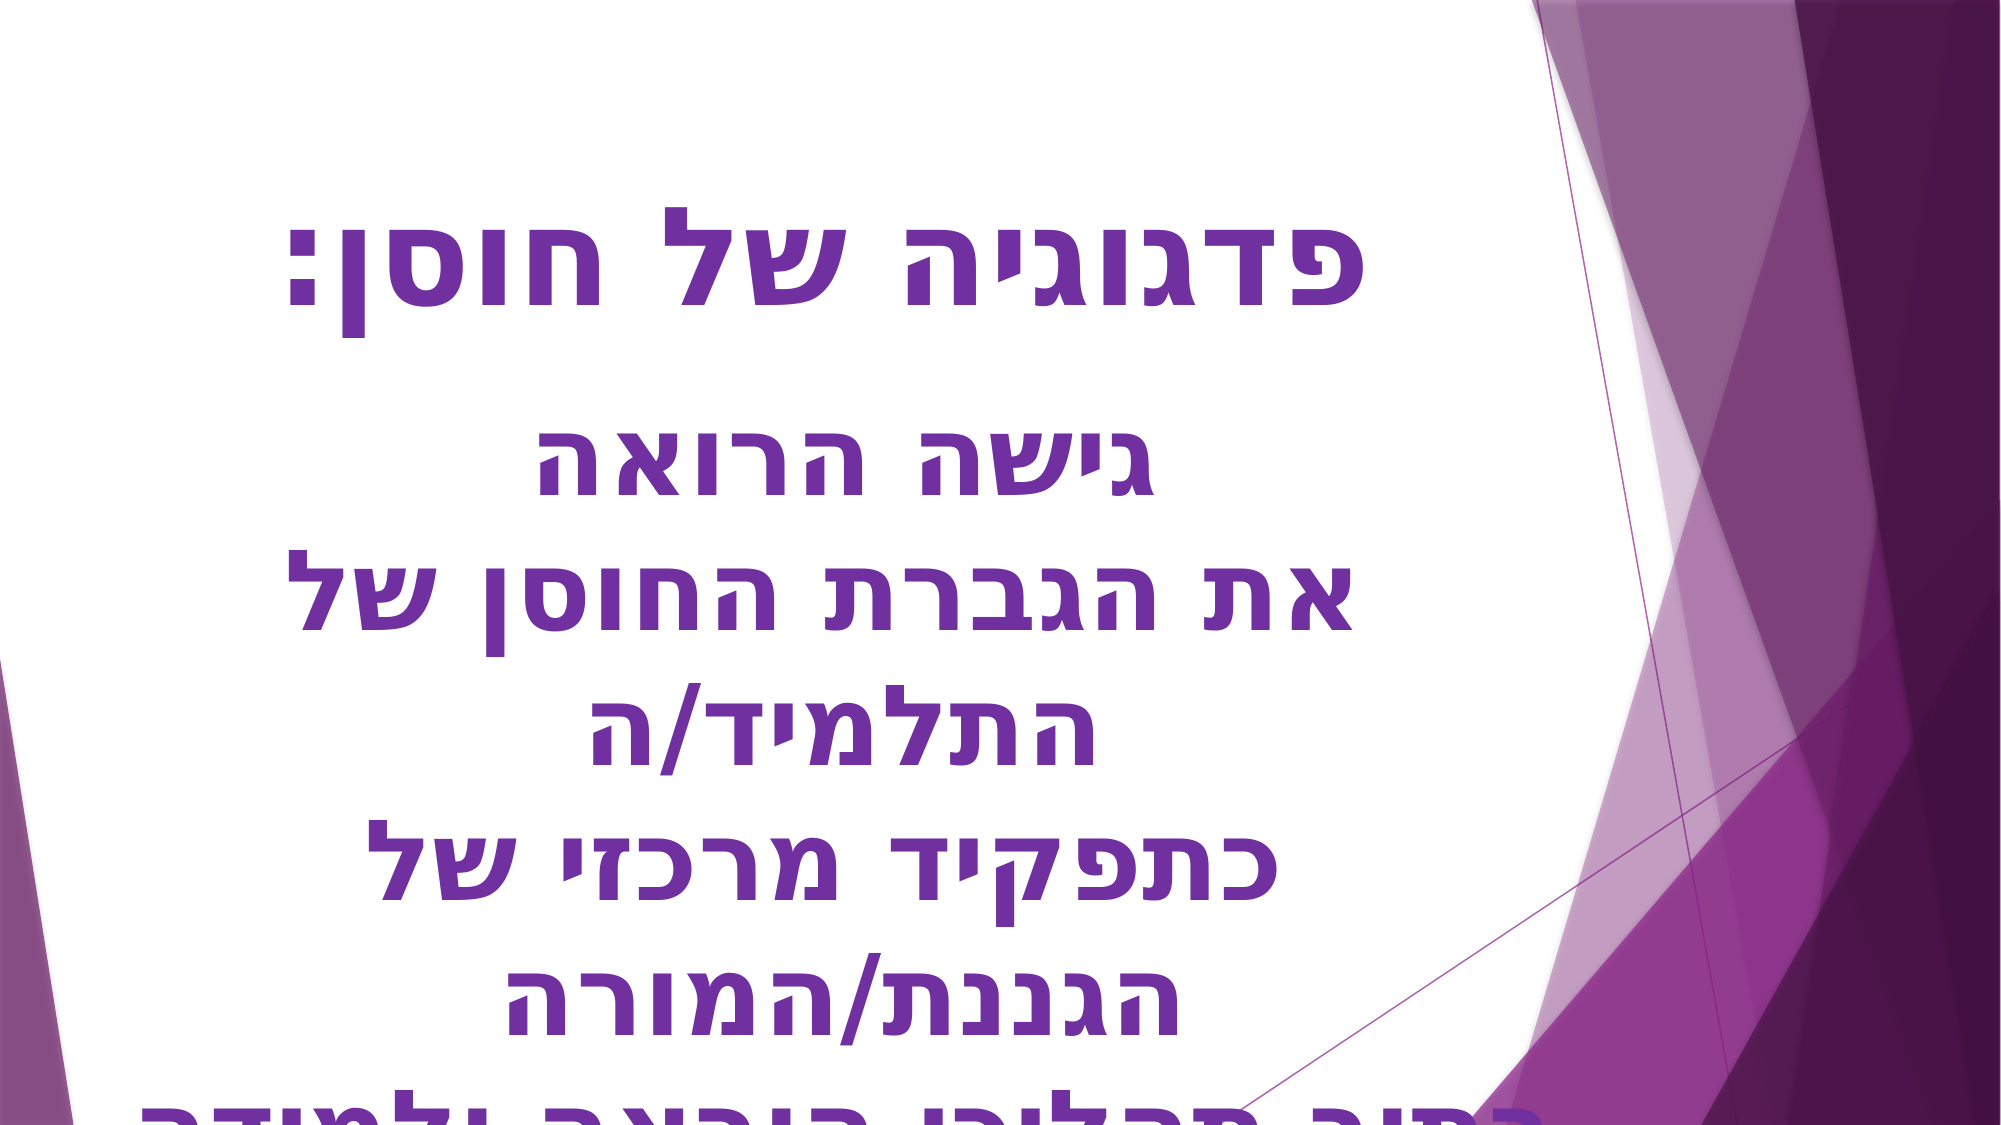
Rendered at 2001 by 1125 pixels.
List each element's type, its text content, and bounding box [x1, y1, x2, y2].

title פדגוגיה של חוסן: גישה הרואה את הגברת החוסן של התלמיד/ה כתפקיד מרכזי של הגננת/המורה בתוך תהליכי הוראה ולמידה. [0, 0, 1648, 184]
